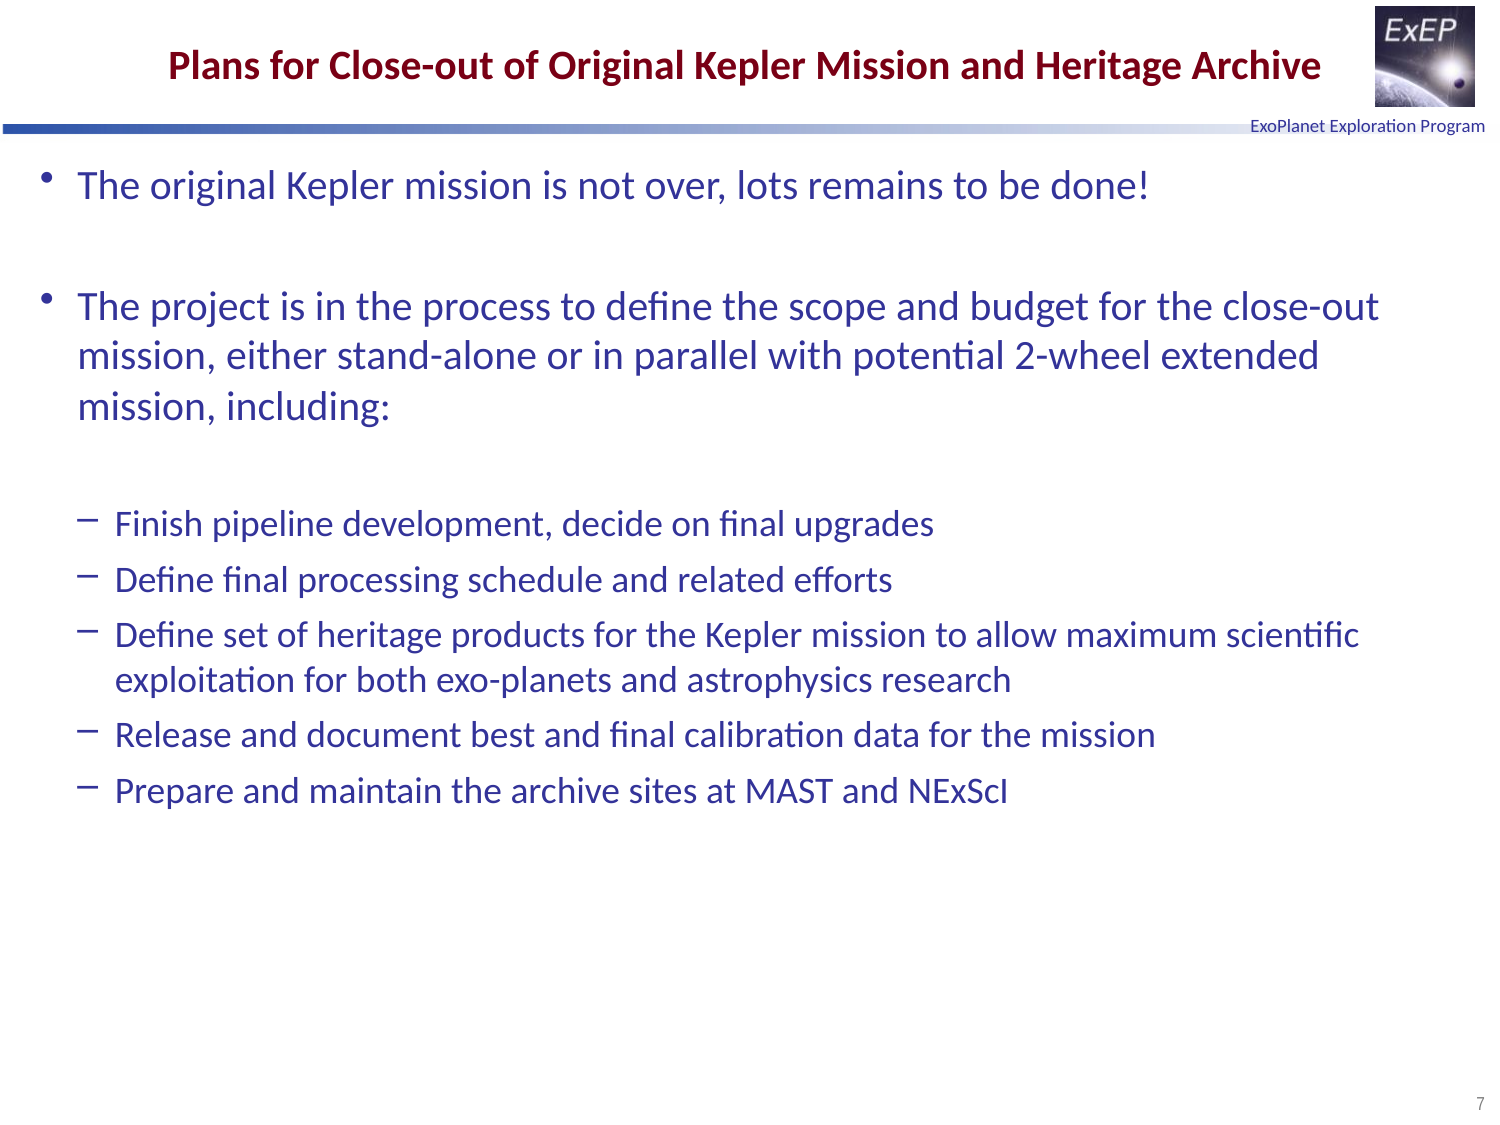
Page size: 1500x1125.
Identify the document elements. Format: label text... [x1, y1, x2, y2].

list The original Kepler mission is not over, lots remains to be done! The project is in the process to define the scope and budget for the close-out mission, either stand-alone or in parallel with potential 2-wheel extended mission, including: Finish pipeline development, decide on final upgrades Define final processing schedule and related efforts Define set of heritage products for the Kepler mission to allow maximum scientific exploitation for both exo-planets and astrophysics research Release and document best and final calibration data for the mission Prepare and maintain the archive sites at MAST and NExScI [24, 149, 1451, 1063]
title Plans for Close-out of Original Kepler Mission and Heritage Archive [0, 0, 1500, 126]
slide_number 7 [1411, 1086, 1500, 1125]
picture [0, 126, 1500, 143]
